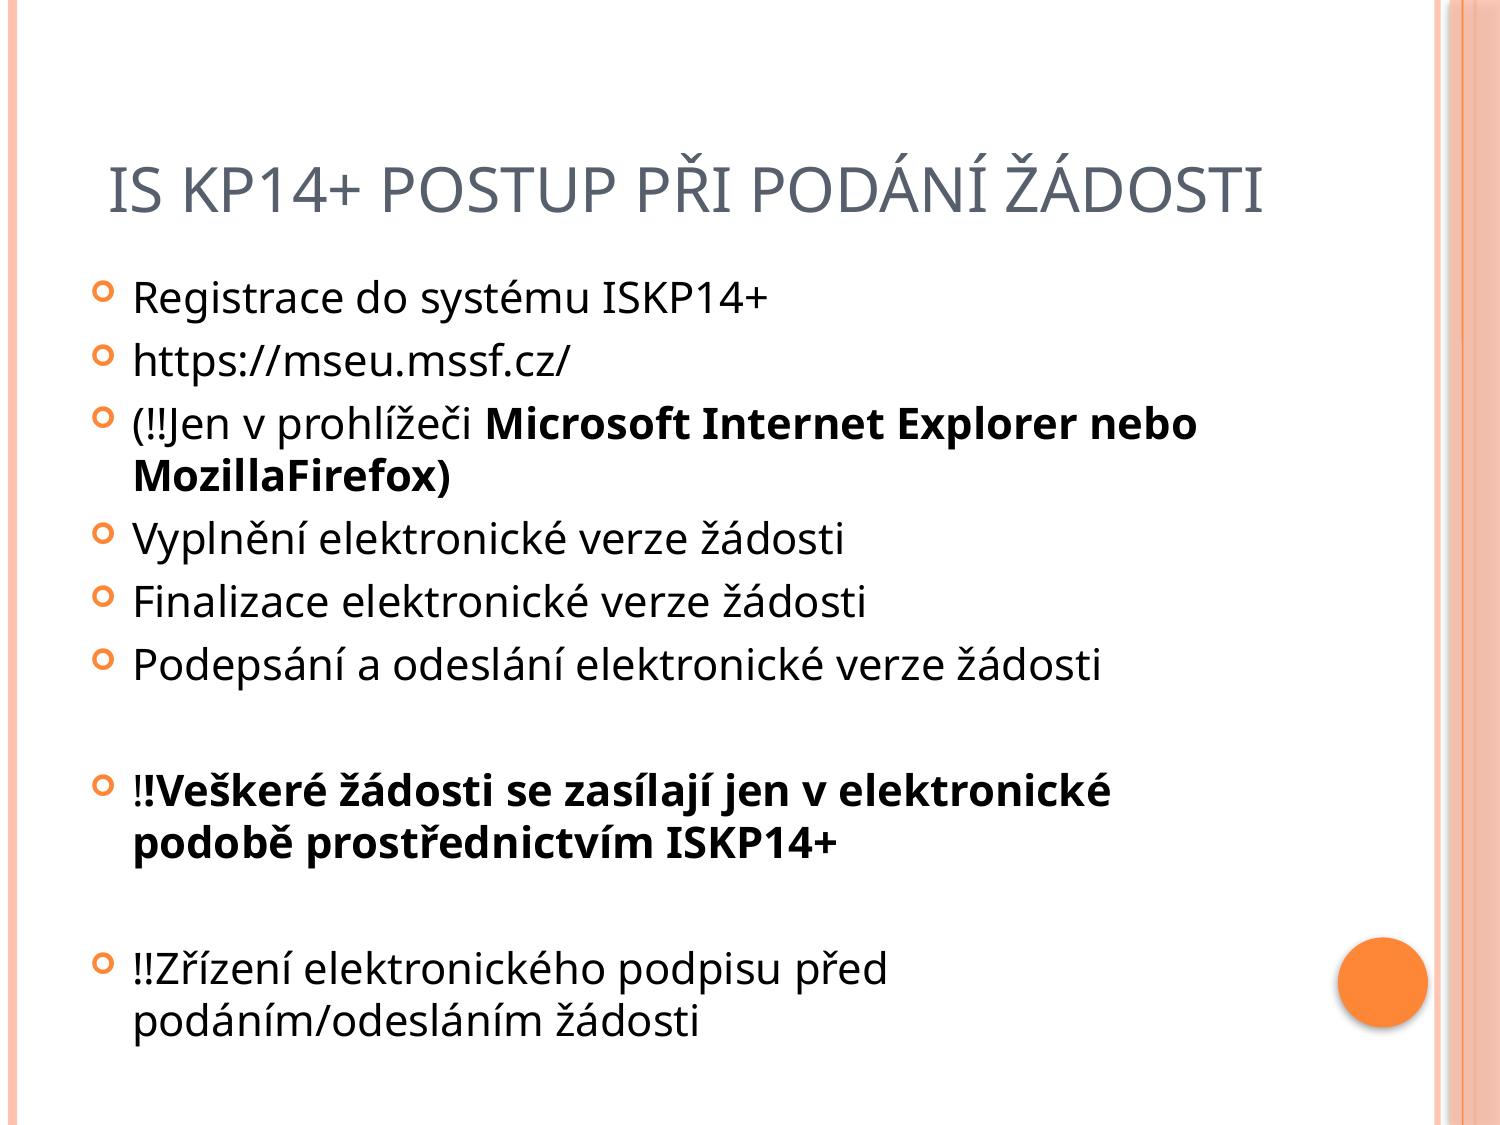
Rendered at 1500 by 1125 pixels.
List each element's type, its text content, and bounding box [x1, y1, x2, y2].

title Is kp14+ Postup při podání žádosti [75, 45, 1300, 233]
list Registrace do systému ISKP14+ https://mseu.mssf.cz/ (!!Jen v prohlížeči Microsoft Internet Explorer nebo MozillaFirefox) Vyplnění elektronické verze žádosti Finalizace elektronické verze žádosti Podepsání a odeslání elektronické verze žádosti !!Veškeré žádosti se zasílají jen v elektronické podobě prostřednictvím ISKP14+ !!Zřízení elektronického podpisu před podáním/odesláním žádosti [75, 262, 1300, 1062]
